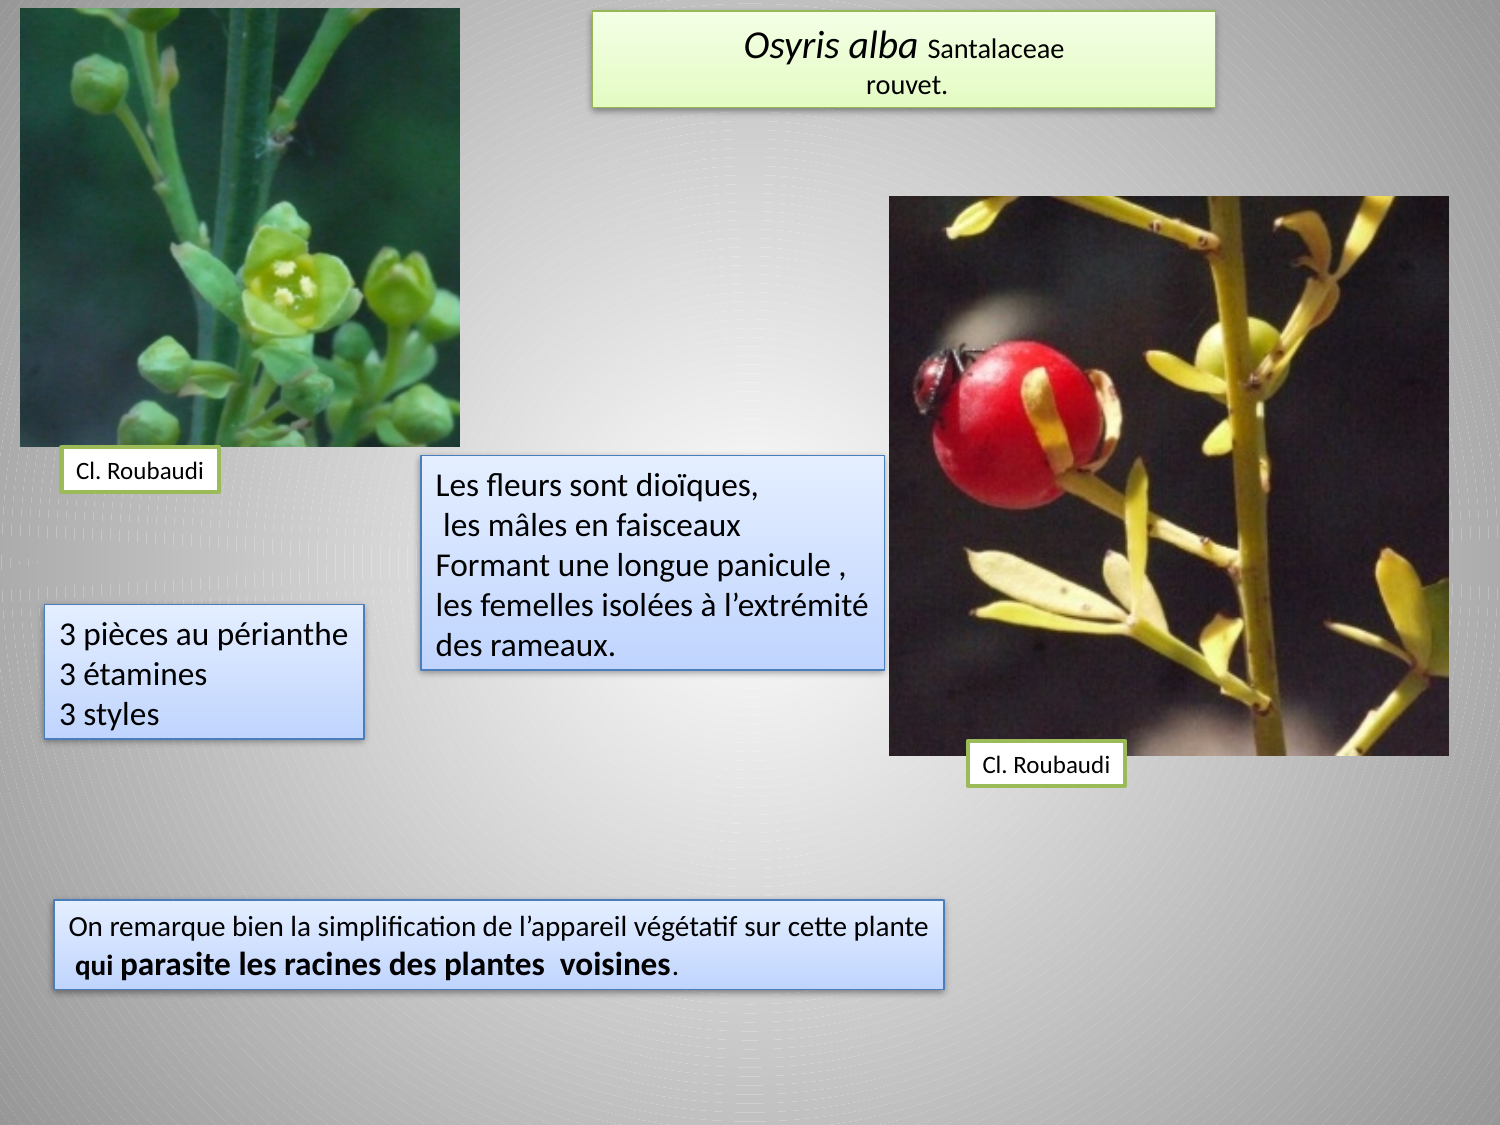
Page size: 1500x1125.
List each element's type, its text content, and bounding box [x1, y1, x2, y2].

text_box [888, 195, 1449, 787]
title Osyris alba Santalaceae rouvet. [592, 10, 1216, 108]
text_box Les fleurs sont dioïques, les mâles en faisceaux Formant une longue panicule , les femelles isolées à l’extrémité des rameaux. [420, 455, 883, 671]
text_box On remarque bien la simplification de l’appareil végétatif sur cette plante qui parasite les racines des plantes voisines. [53, 899, 945, 990]
text_box 3 pièces au périanthe 3 étamines 3 styles [44, 604, 365, 740]
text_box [20, 8, 460, 493]
